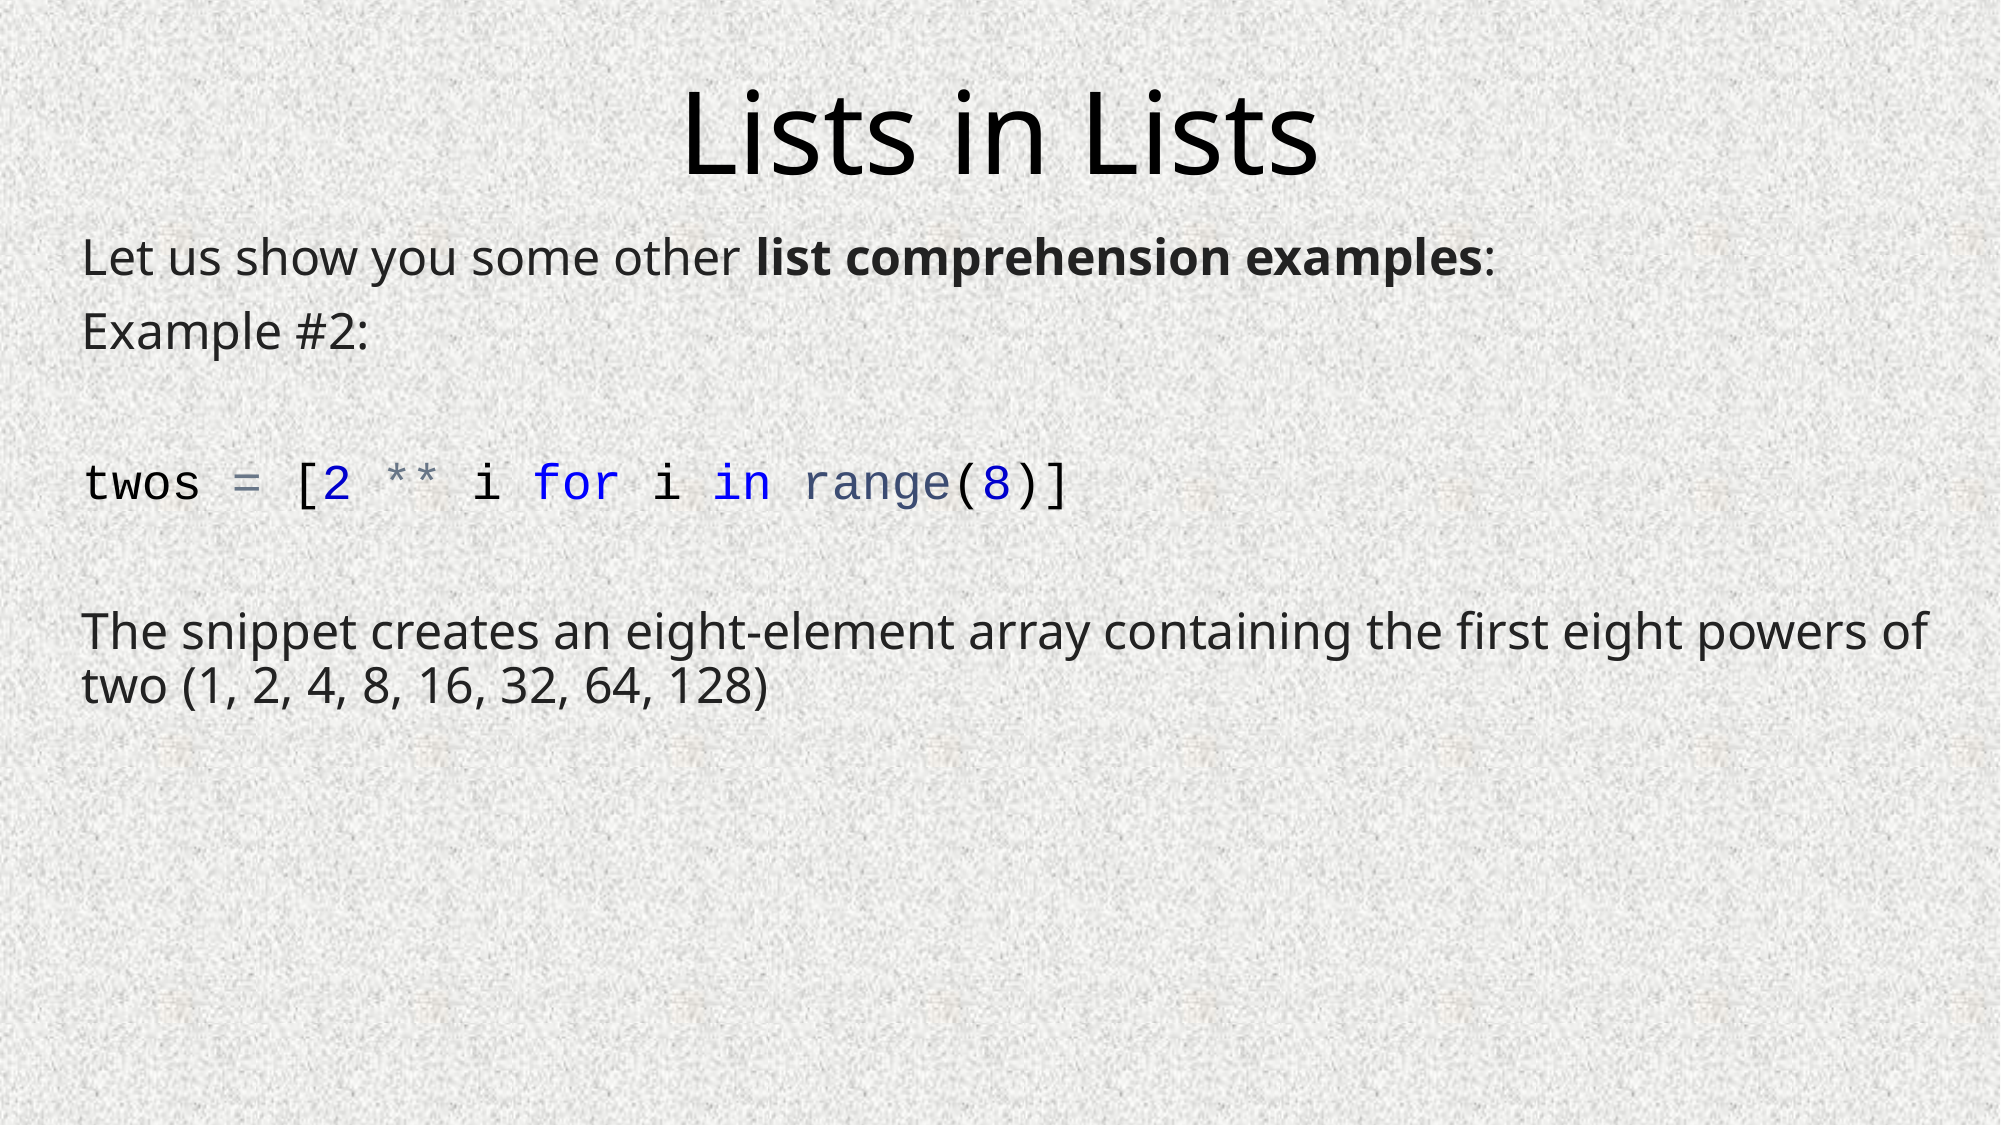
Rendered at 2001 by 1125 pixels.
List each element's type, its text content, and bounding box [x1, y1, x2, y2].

subtitle Let us show you some other list comprehension examples: Example #2: twos = [2 ** i for i in range(8)] The snippet creates an eight-element array containing the first eight powers of two (1, 2, 4, 8, 16, 32, 64, 128) [66, 224, 1966, 1080]
title Lists in Lists [249, 66, 1750, 207]
picture [0, 0, 2001, 1125]
